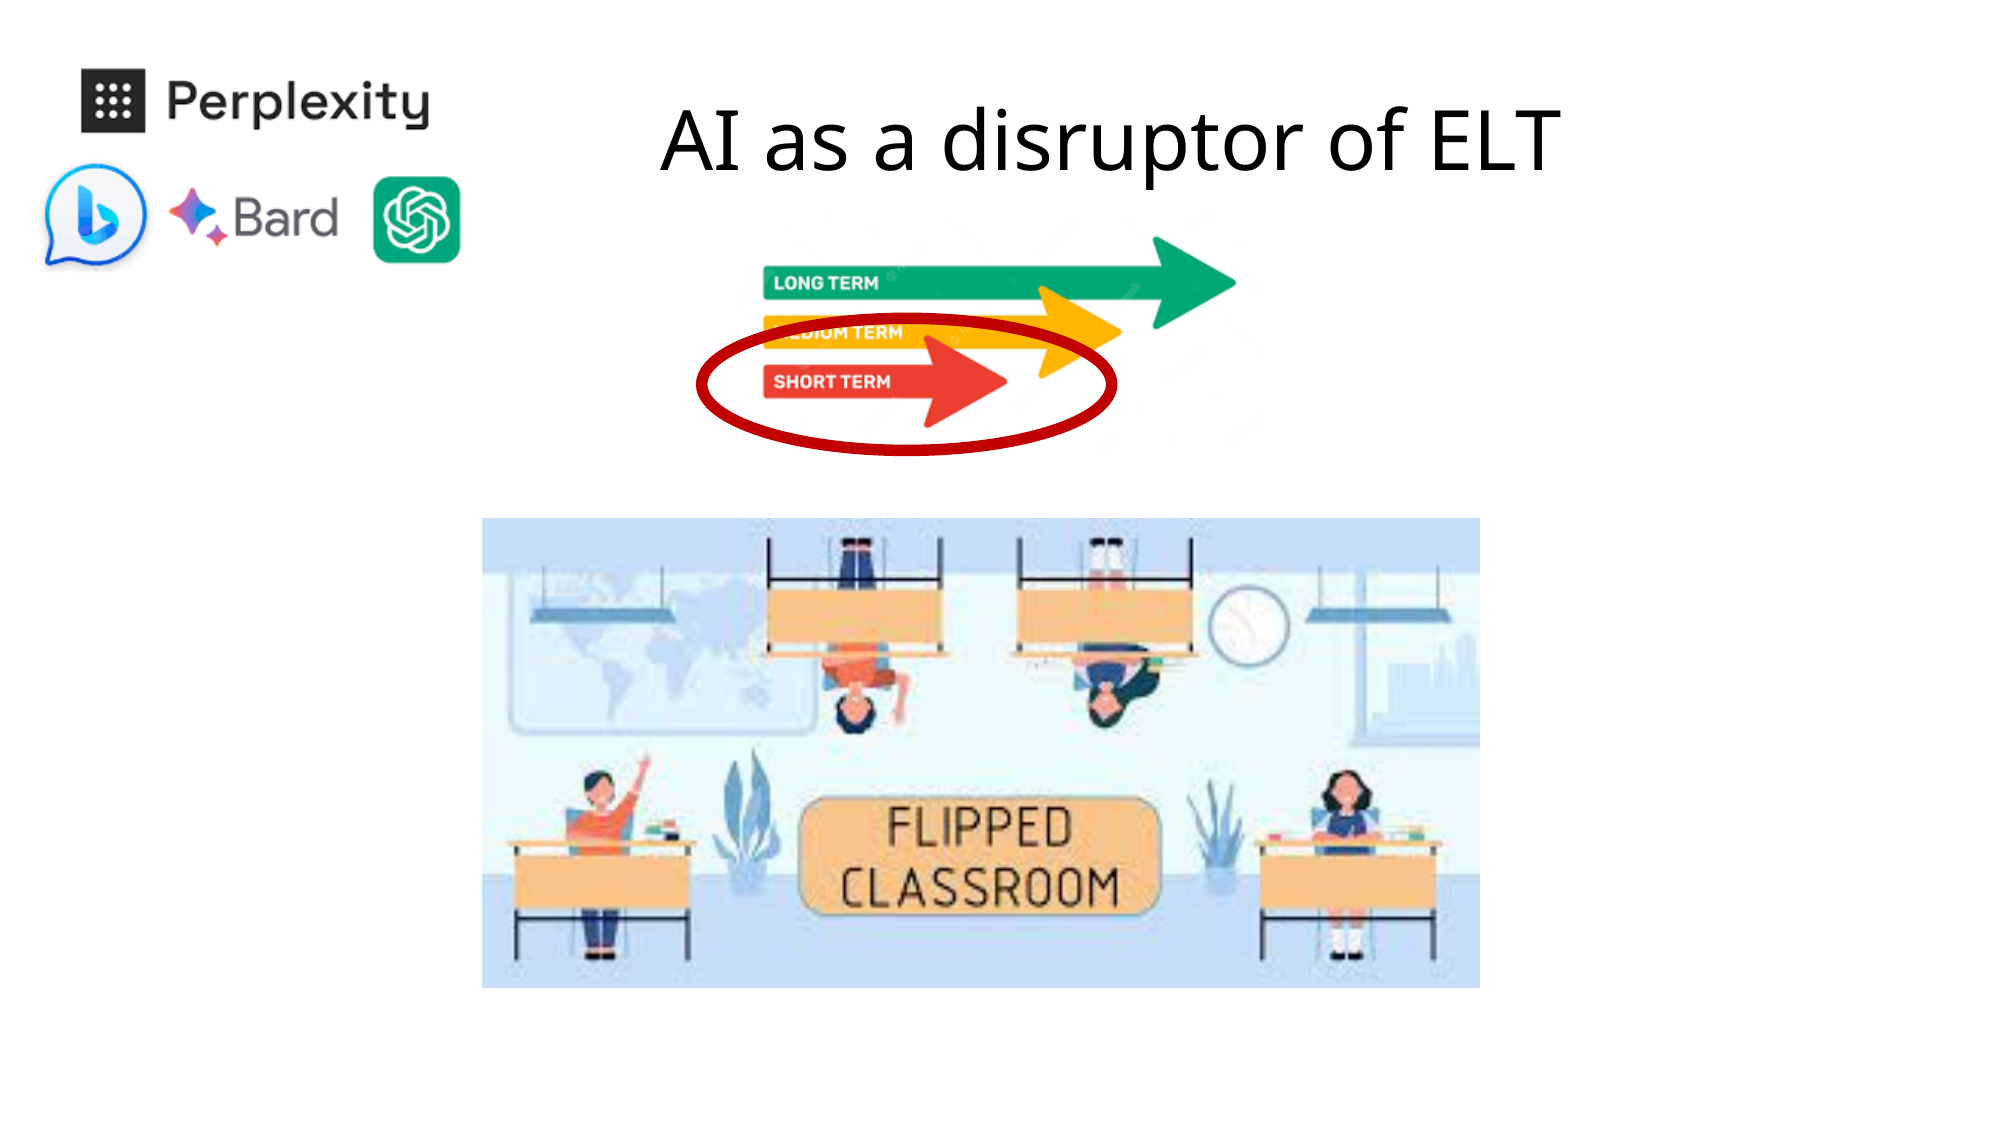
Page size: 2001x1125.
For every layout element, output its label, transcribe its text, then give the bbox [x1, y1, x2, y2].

picture [33, 28, 477, 305]
picture [482, 518, 1480, 988]
text_box [700, 345, 738, 423]
text_box AI as a disruptor of ELT [477, 79, 1992, 195]
picture [738, 214, 1262, 451]
